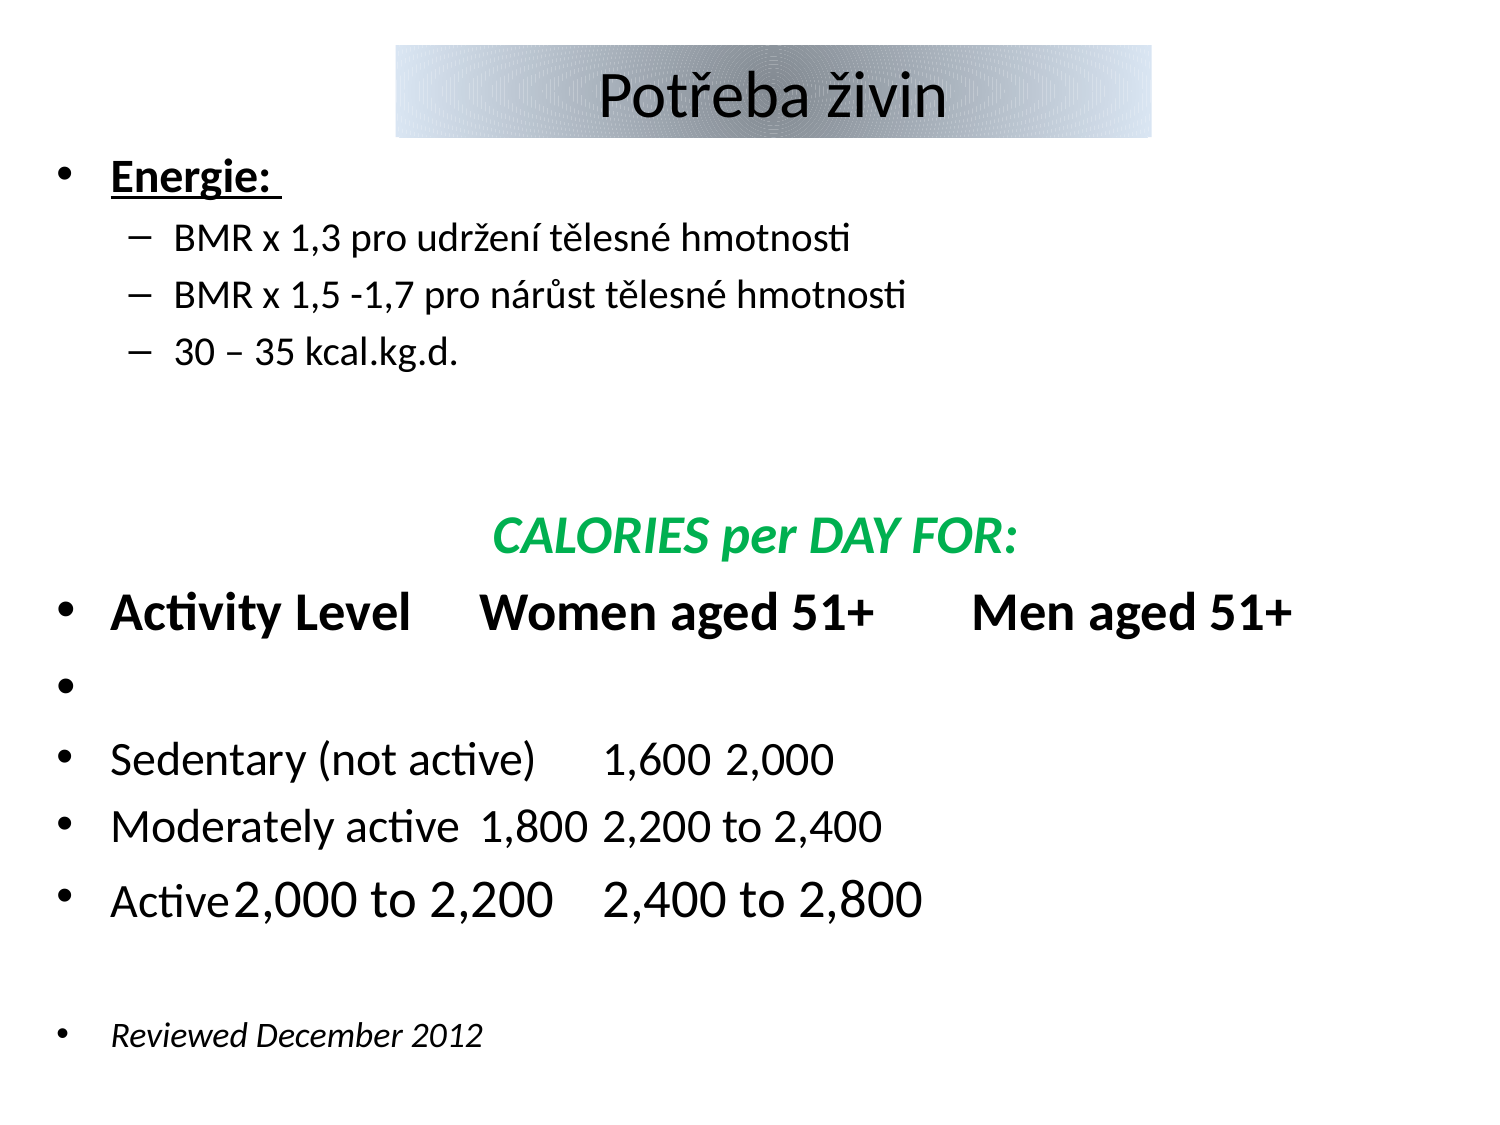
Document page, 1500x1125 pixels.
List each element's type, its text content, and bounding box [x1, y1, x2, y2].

list Energie: BMR x 1,3 pro udržení tělesné hmotnosti BMR x 1,5 -1,7 pro nárůst tělesné hmotnosti 30 – 35 kcal.kg.d. CALORIES per DAY FOR: Activity Level Women aged 51+ Men aged 51+ Sedentary (not active) 1,600 2,000 Moderately active 1,800 2,200 to 2,400 Active 2,000 to 2,200 2,400 to 2,800 Reviewed December 2012 [41, 137, 1471, 1071]
title Potřeba živin [395, 45, 1152, 137]
